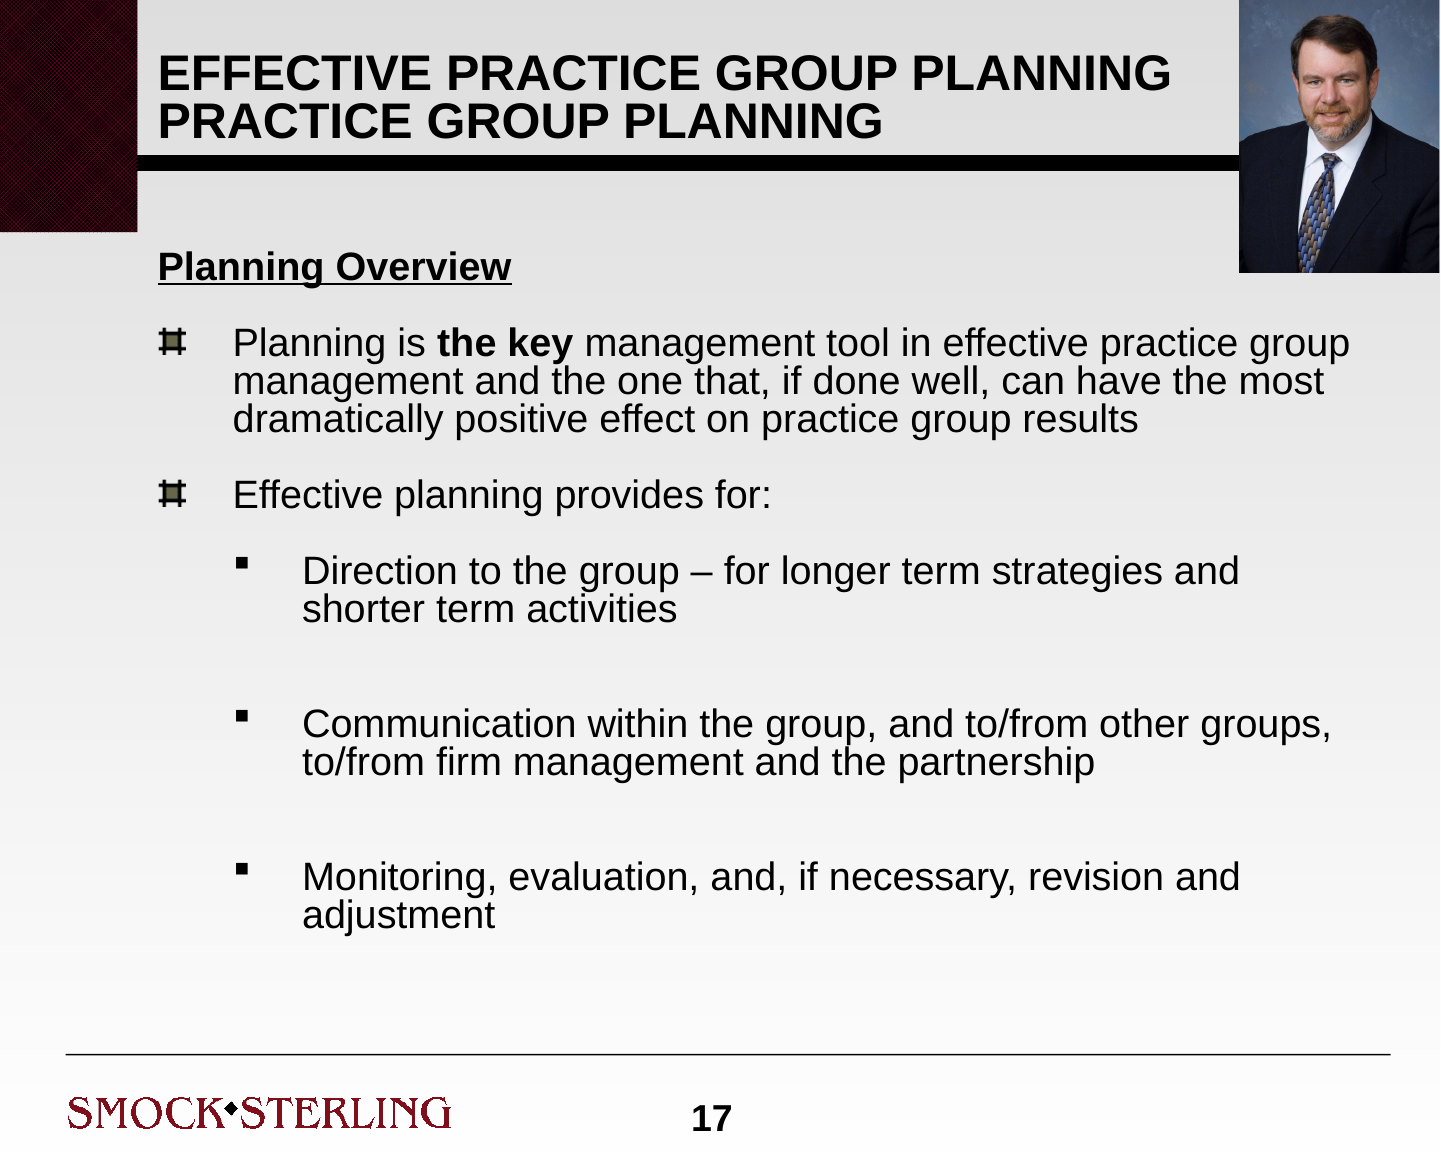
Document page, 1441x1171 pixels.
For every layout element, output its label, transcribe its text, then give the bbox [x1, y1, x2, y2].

list Planning Overview Planning is the key management tool in effective practice group management and the one that, if done well, can have the most dramatically positive effect on practice group results Effective planning provides for: Direction to the group – for longer term strategies and shorter term activities Communication within the group, and to/from other groups, to/from firm management and the partnership Monitoring, evaluation, and, if necessary, revision and adjustment [142, 242, 1376, 1016]
picture [157, 326, 186, 355]
picture [49, 1087, 468, 1145]
title EFFECTIVE PRACTICE GROUP PLANNING PRACTICE GROUP PLANNING [142, 45, 1371, 156]
picture [157, 478, 186, 507]
picture [1239, 0, 1440, 273]
